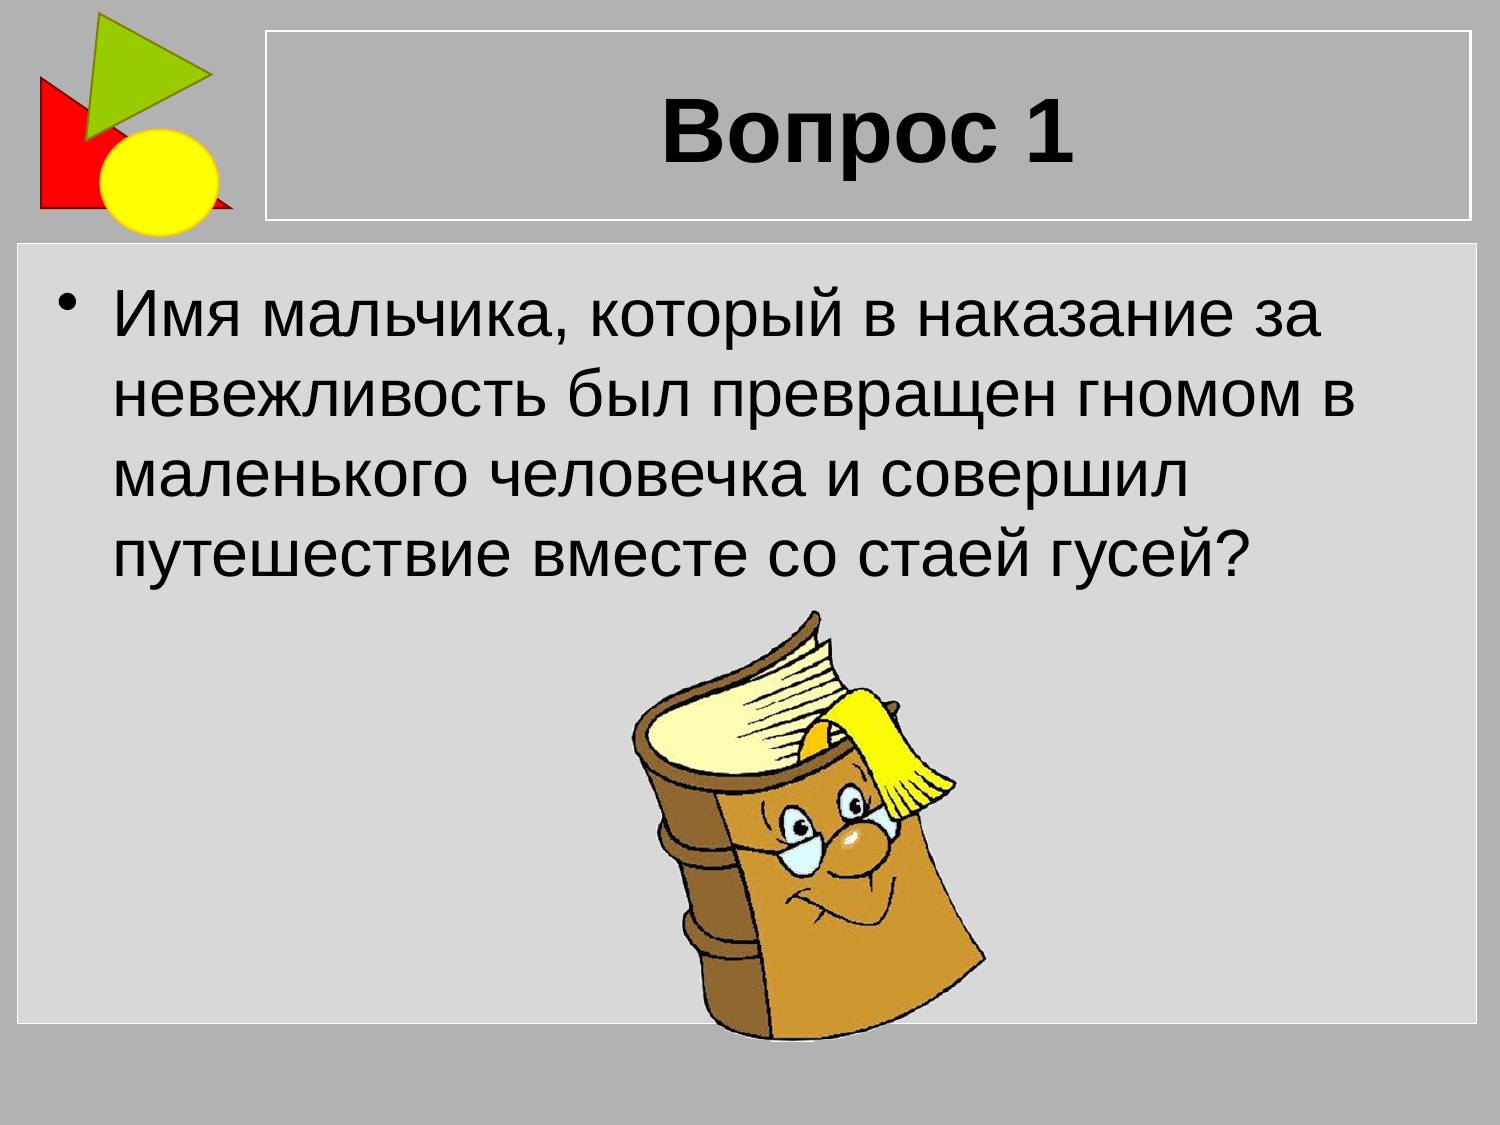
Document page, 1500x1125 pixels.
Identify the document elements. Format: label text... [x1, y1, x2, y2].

list Имя мальчика, который в наказание за невежливость был превращен гномом в маленького человечка и совершил путешествие вместе со стаей гусей? [41, 262, 1460, 1006]
picture [620, 599, 997, 1053]
title Вопрос 1 [265, 30, 1472, 221]
